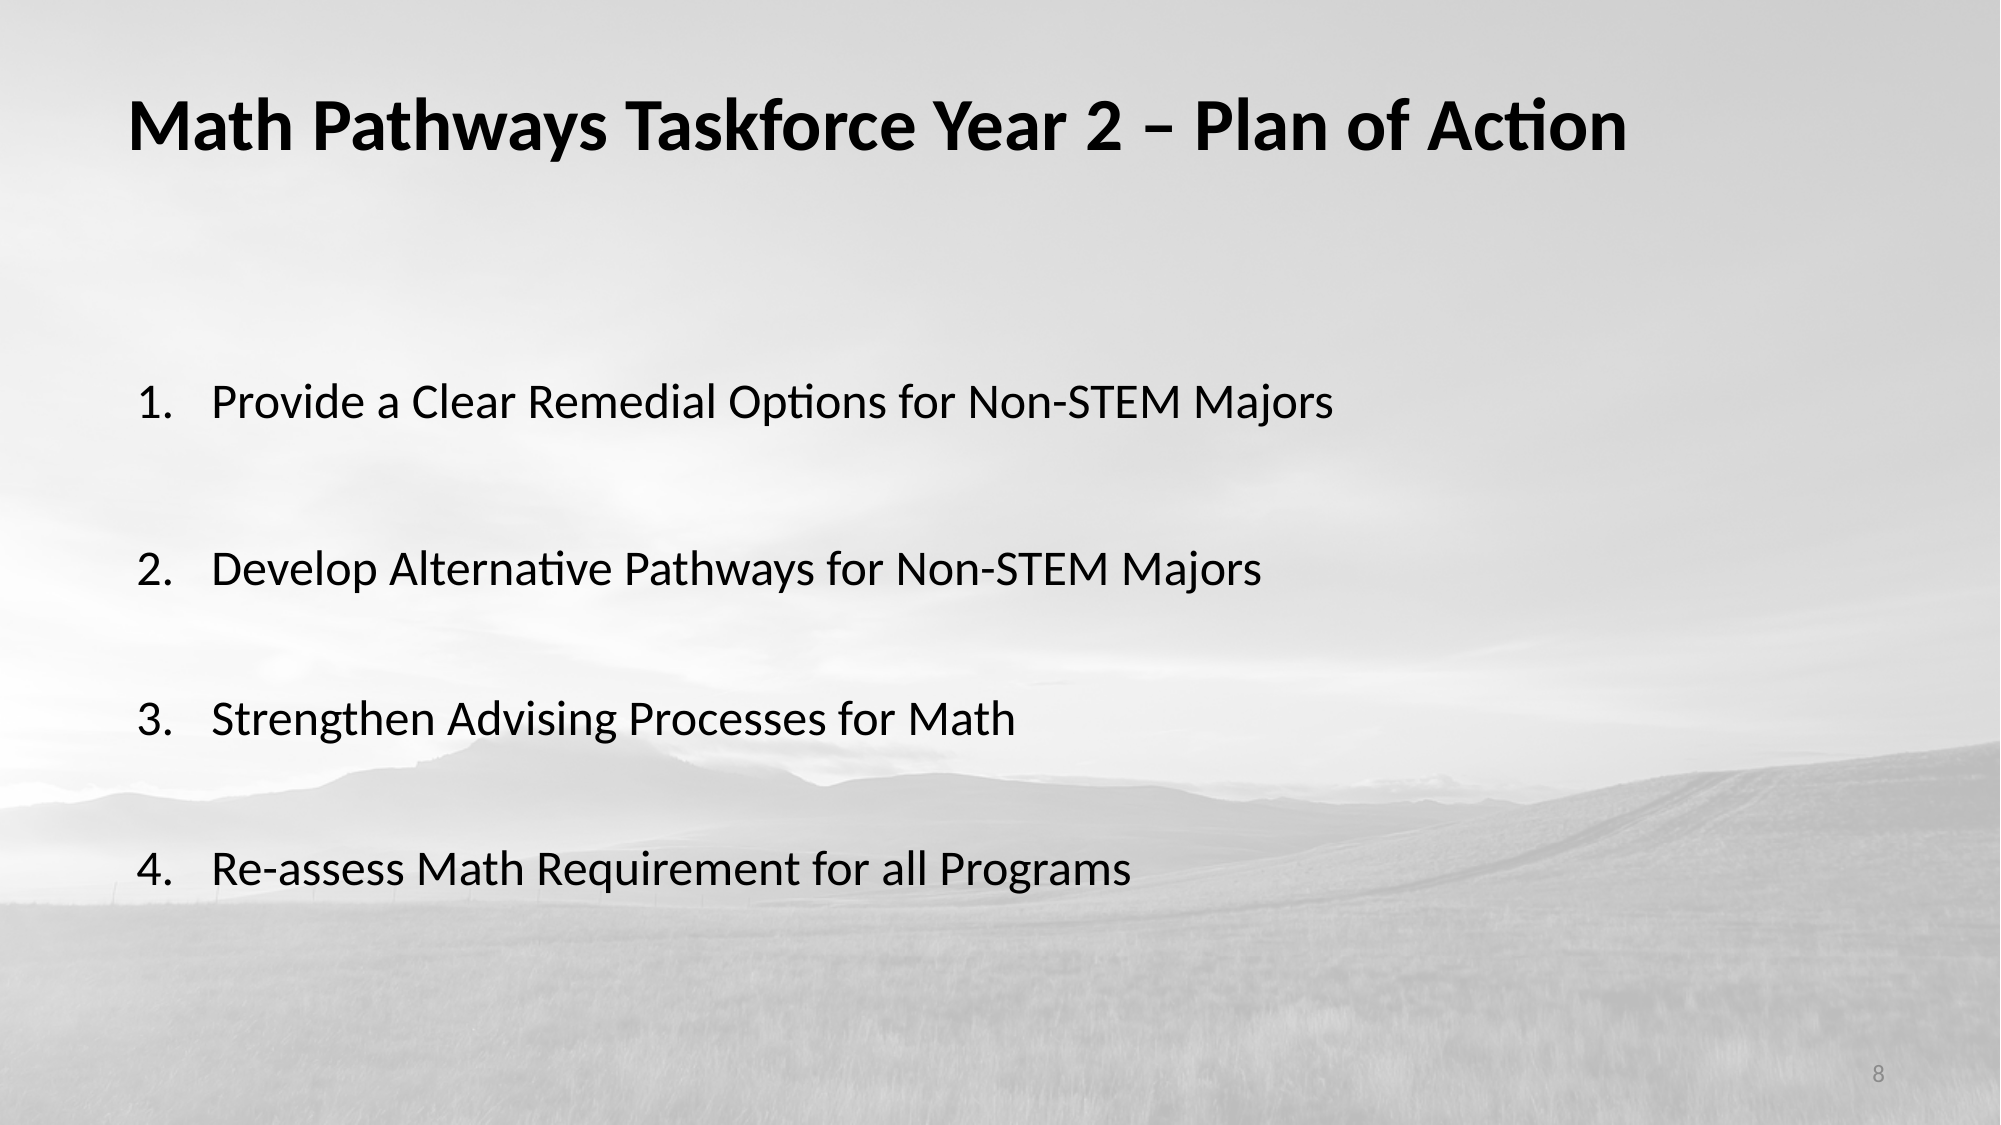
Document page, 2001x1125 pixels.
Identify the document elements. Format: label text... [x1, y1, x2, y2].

text_box Math Pathways Taskforce Year 2 – Plan of Action [112, 67, 1947, 173]
text_box Provide a Clear Remedial Options for Non-STEM Majors Develop Alternative Pathways for Non-STEM Majors Strengthen Advising Processes for Math Re-assess Math Requirement for all Programs [121, 349, 1887, 1014]
slide_number 8 [1433, 1042, 1900, 1103]
